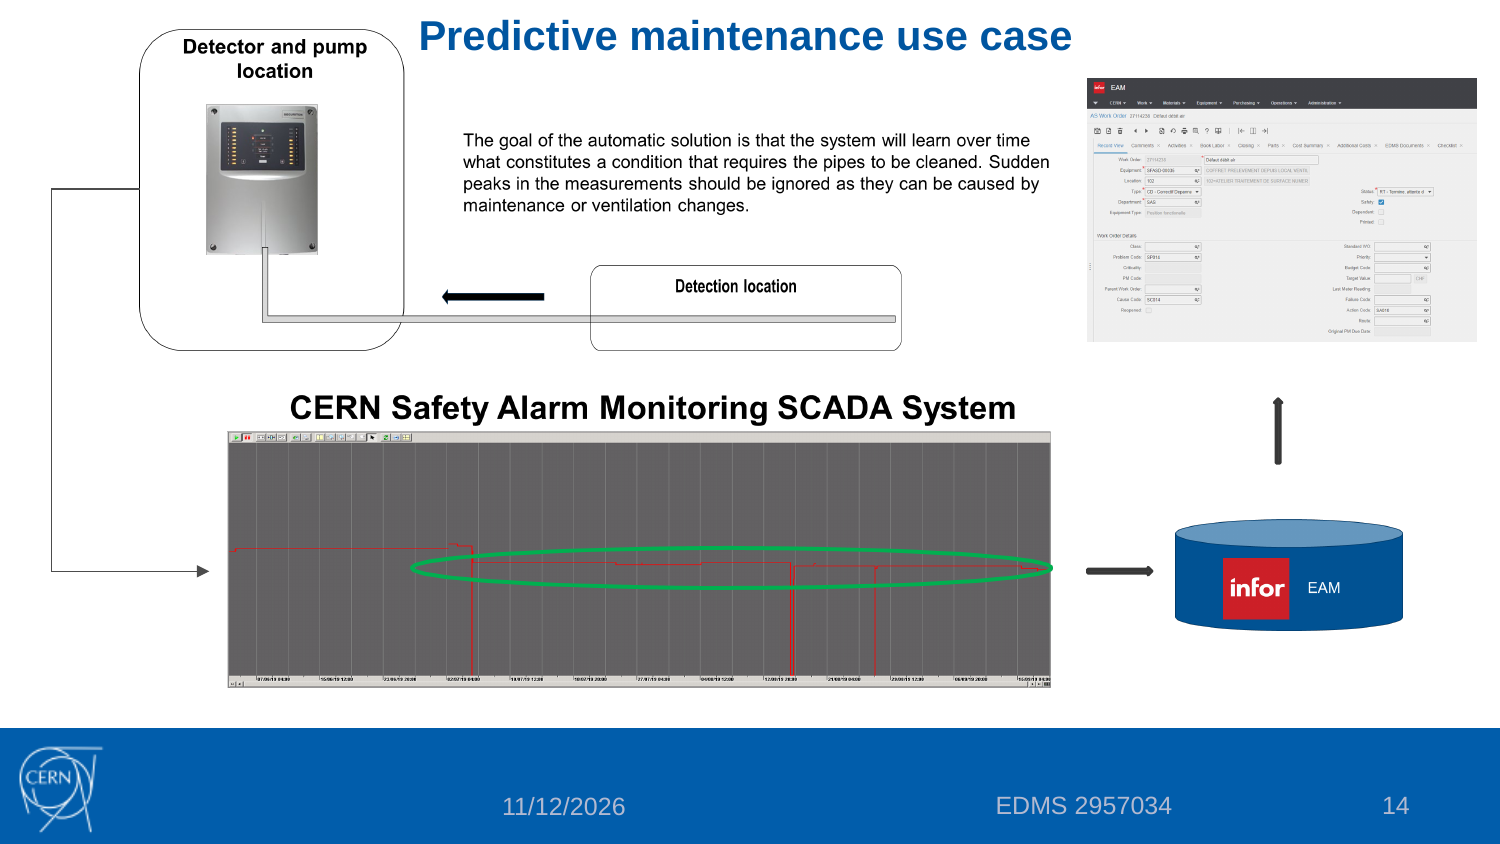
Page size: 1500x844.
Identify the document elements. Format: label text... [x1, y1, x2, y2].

picture [139, 26, 443, 352]
text_box [1086, 565, 1154, 577]
text_box [1272, 397, 1284, 465]
slide_number 14 [1342, 782, 1425, 827]
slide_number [487, 782, 838, 828]
picture [226, 377, 1053, 689]
picture [1175, 519, 1403, 632]
picture [262, 247, 902, 352]
picture [451, 122, 1067, 226]
footer EDMS 2957034 [850, 782, 1326, 827]
title Predictive maintenance use case [410, 0, 1107, 68]
picture [1087, 78, 1477, 342]
